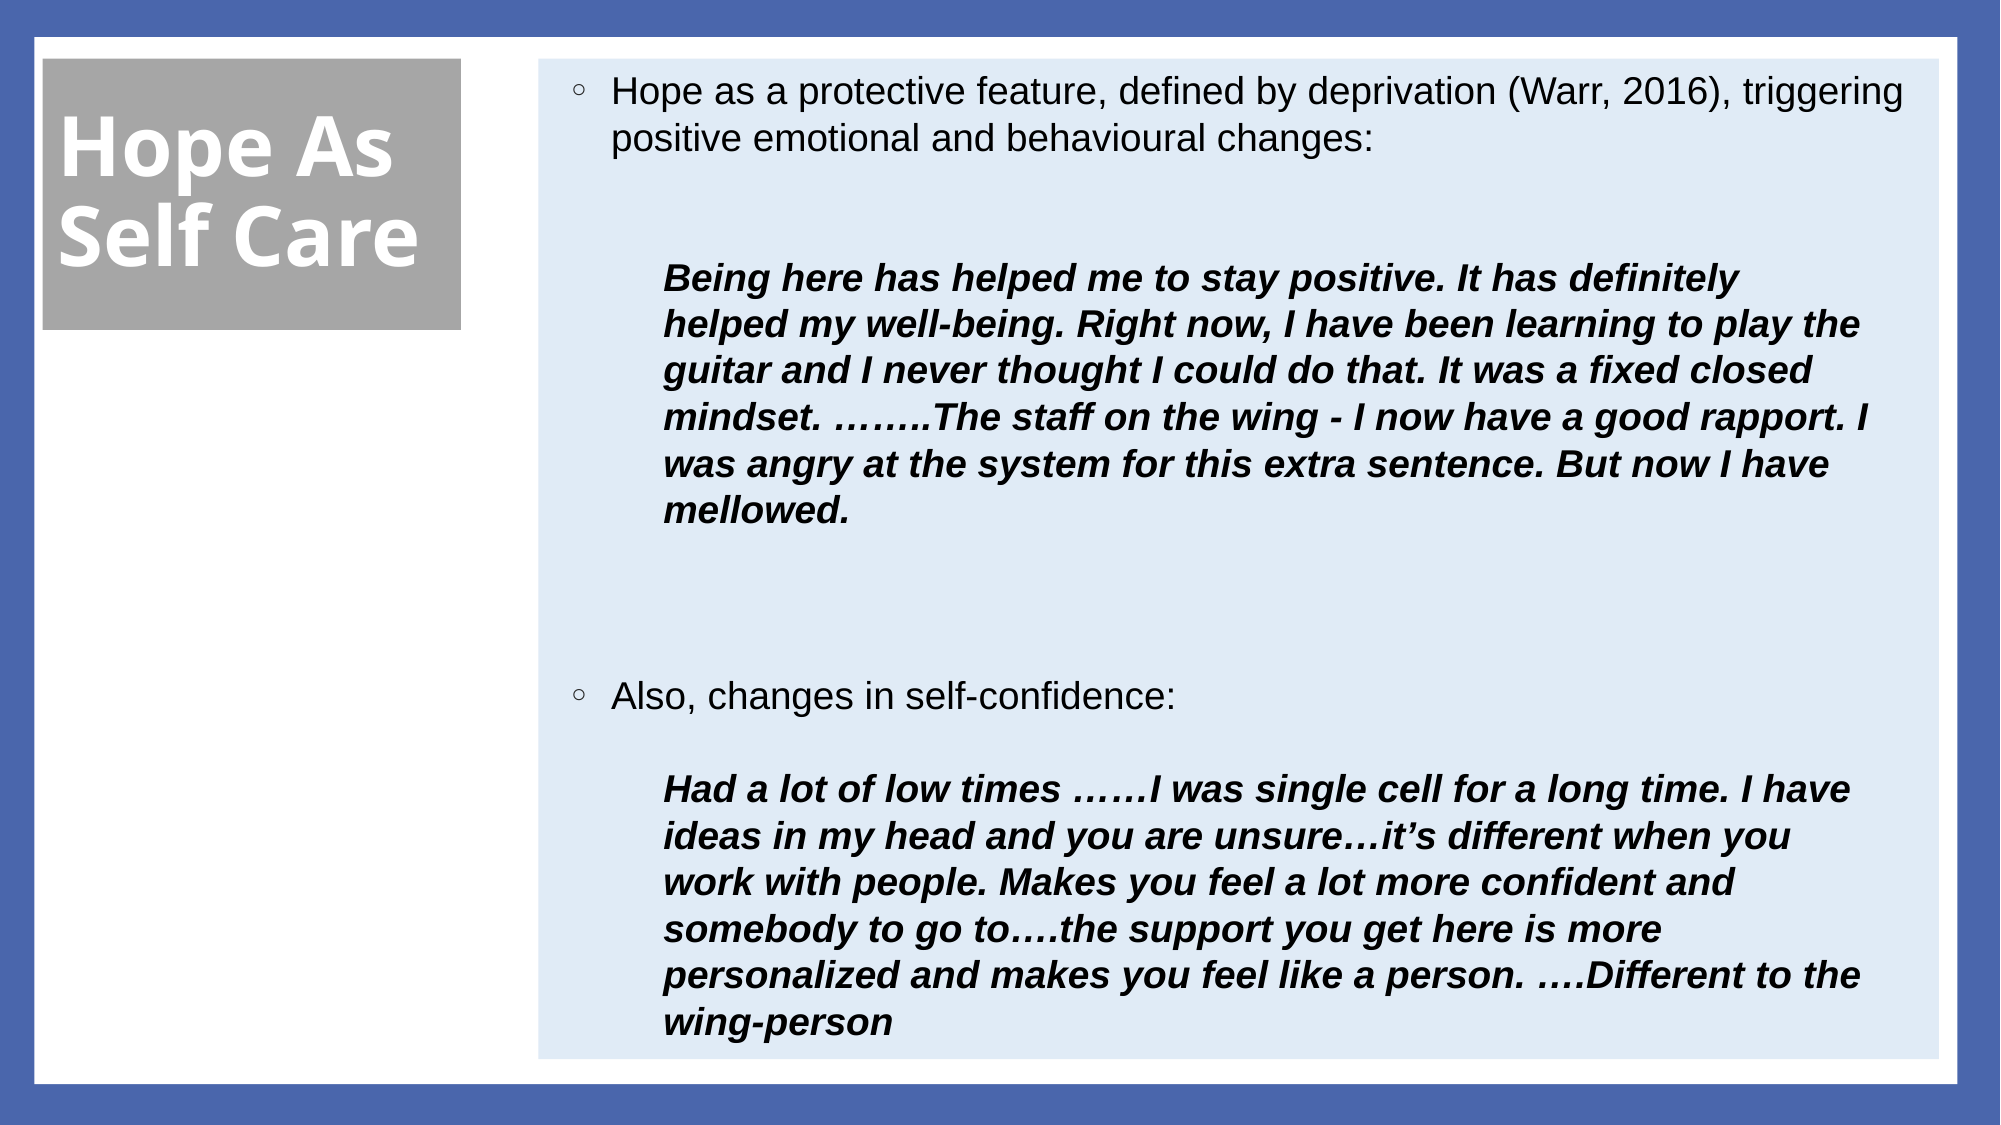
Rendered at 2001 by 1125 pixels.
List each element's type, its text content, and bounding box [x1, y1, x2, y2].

title Hope As Self Care [42, 58, 461, 330]
text_box [0, 0, 2000, 1125]
text_box [34, 37, 1958, 1085]
list Hope as a protective feature, defined by deprivation (Warr, 2016), triggering positive emotional and behavioural changes: Being here has helped me to stay positive. It has definitely helped my well-being. Right now, I have been learning to play the guitar and I never thought I could do that. It was a fixed closed mindset. ……..The staff on the wing - I now have a good rapport. I was angry at the system for this extra sentence. But now I have mellowed. Also, changes in self-confidence: Had a lot of low times ……I was single cell for a long time. I have ideas in my head and you are unsure…it’s different when you work with people. Makes you feel a lot more confident and somebody to go to….the support you get here is more personalized and makes you feel like a person. ….Different to the wing-person [538, 58, 1939, 1060]
